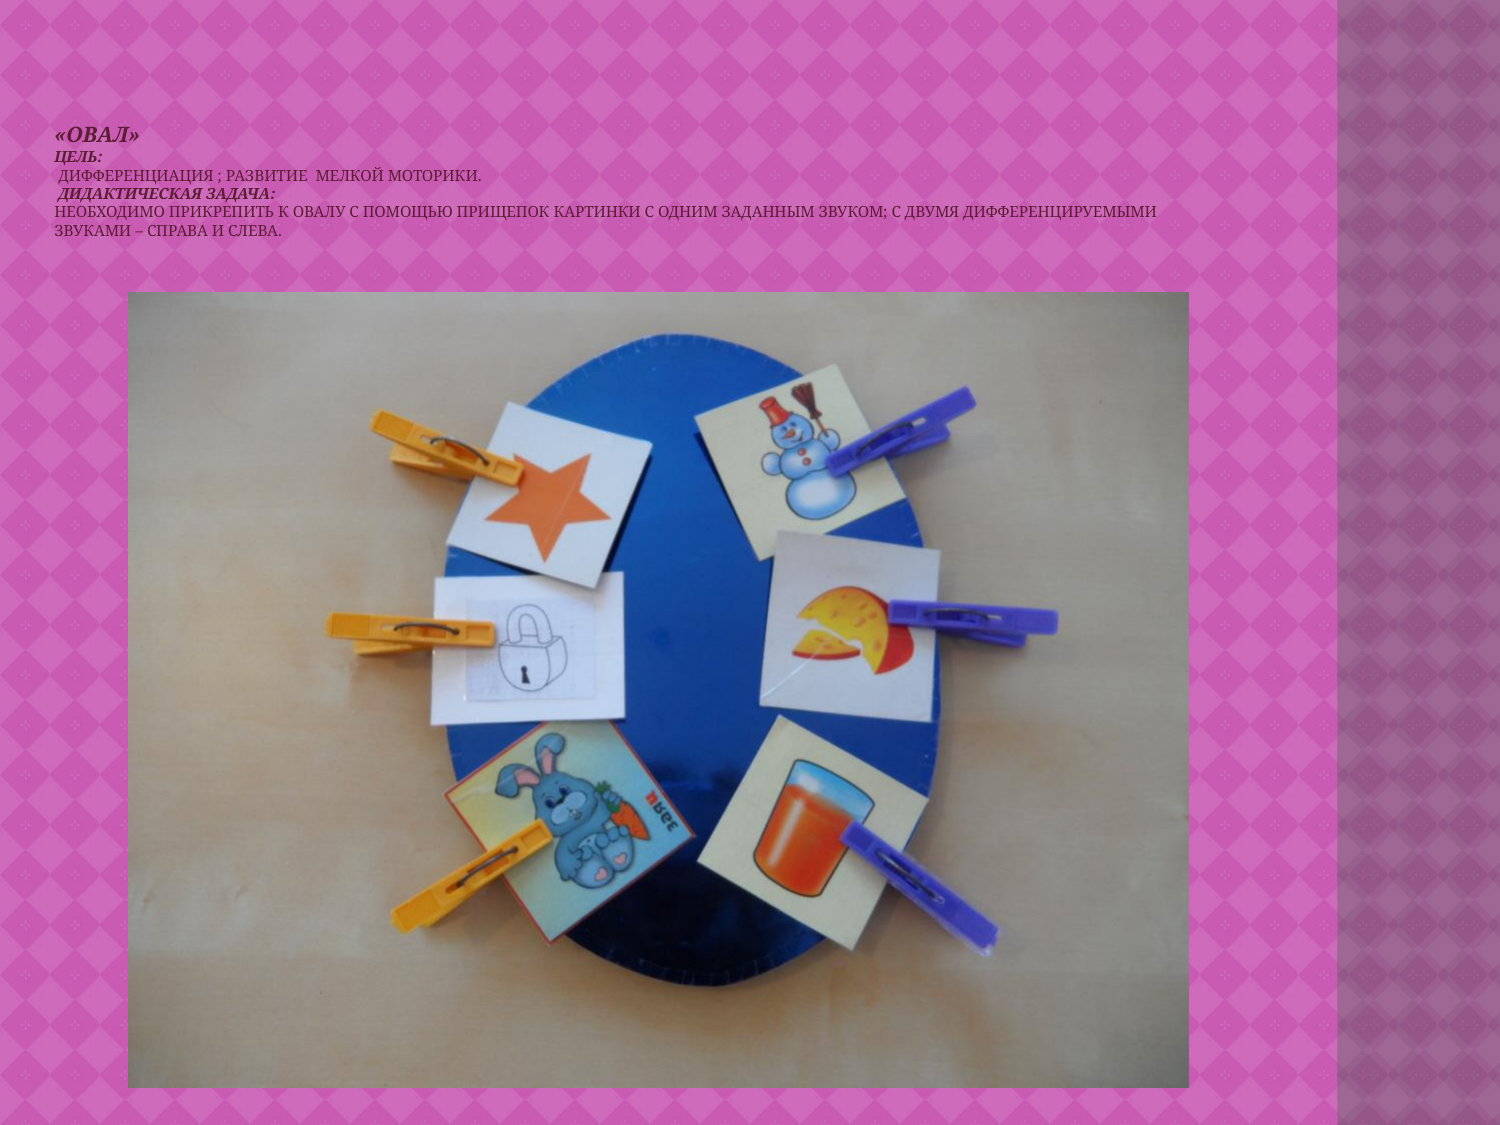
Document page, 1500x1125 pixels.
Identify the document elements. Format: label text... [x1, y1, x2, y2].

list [128, 292, 1190, 1089]
title «Овал» цель: дифференциация ; развитие мелкой моторики. Дидактическая задача: Необходимо прикрепить к овалу с помощью прищепок картинки с одним заданным звуком; с двумя дифференцируемыми звуками – справа и слева. [46, 70, 1235, 258]
